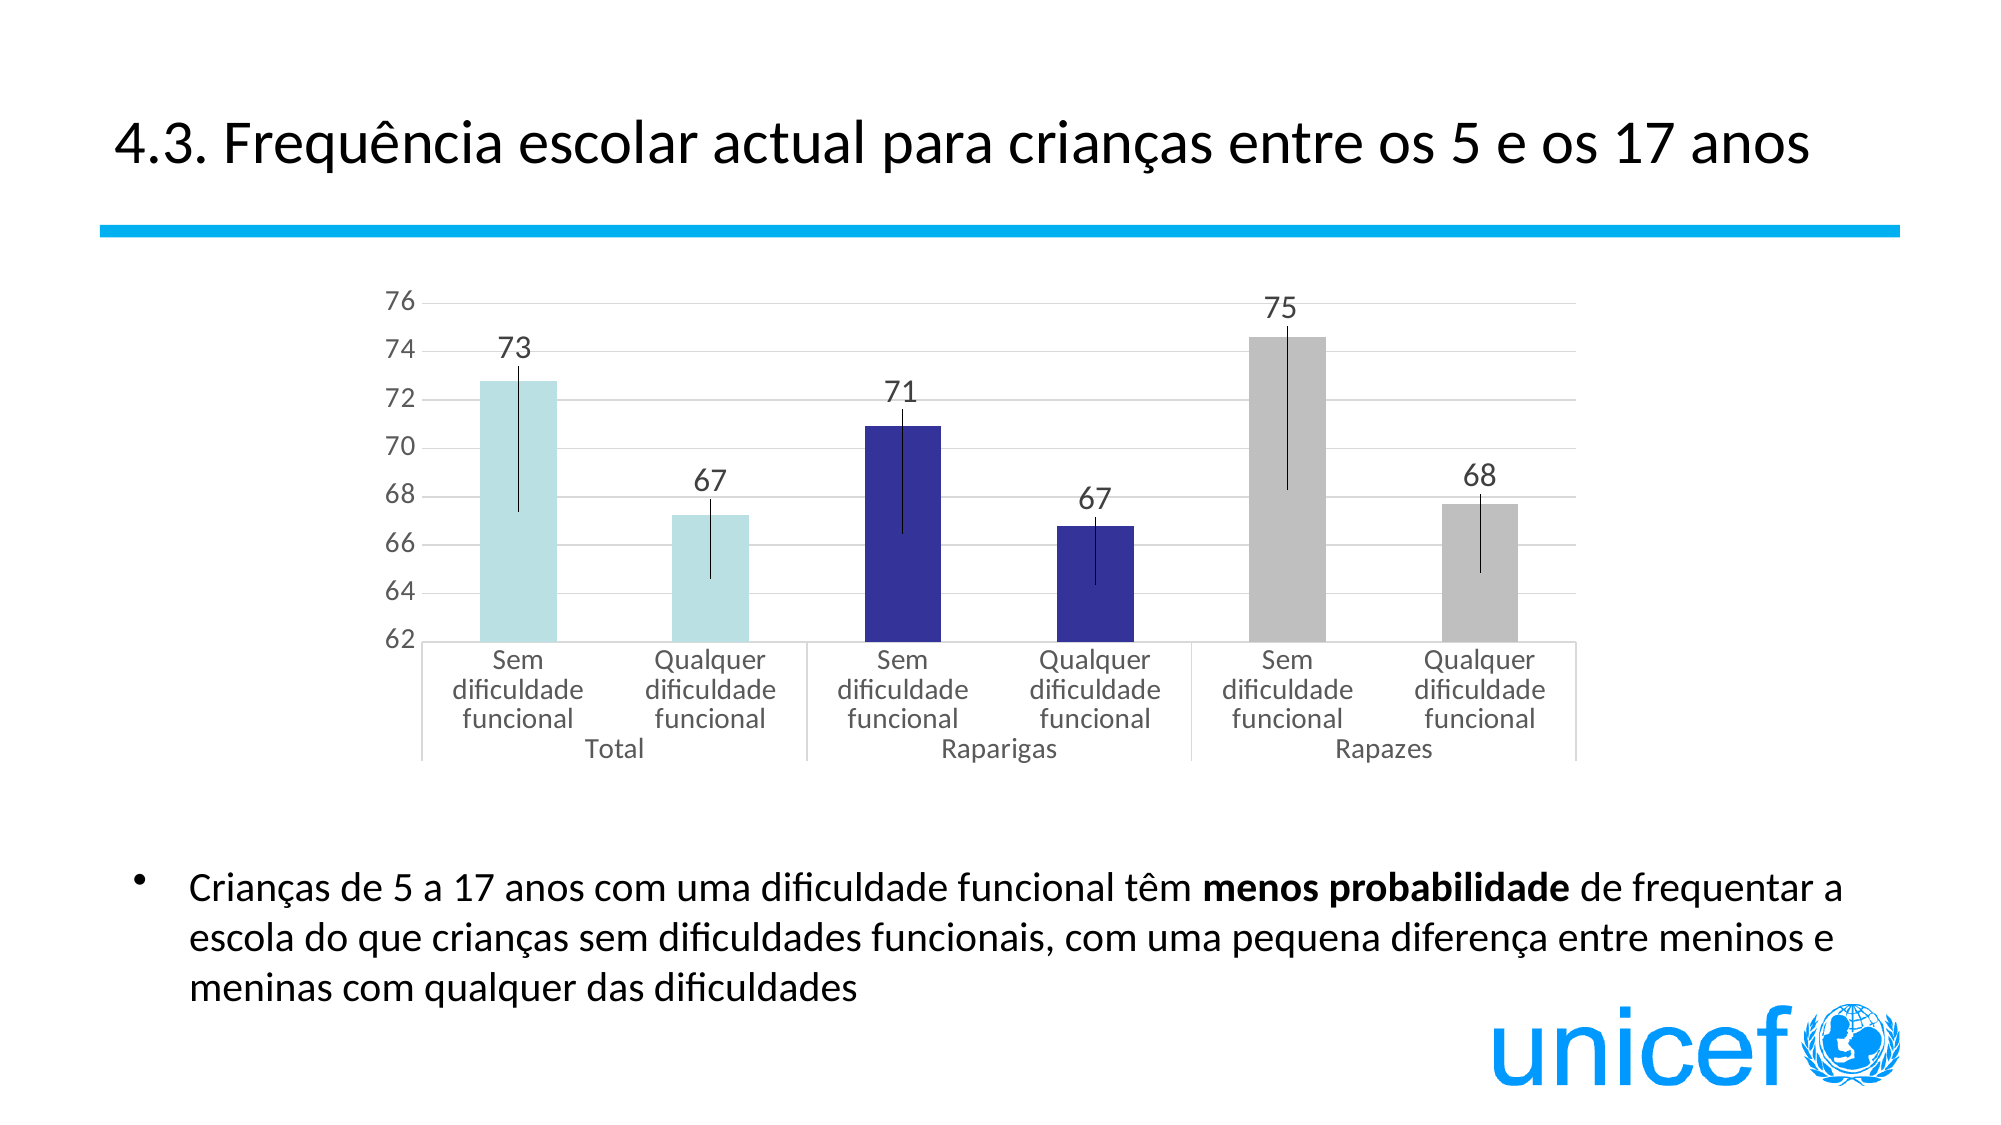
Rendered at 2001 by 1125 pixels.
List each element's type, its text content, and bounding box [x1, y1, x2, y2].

title 4.3. Frequência escolar actual para crianças entre os 5 e os 17 anos [99, 45, 1928, 233]
list Crianças de 5 a 17 anos com uma dificuldade funcional têm menos probabilidade de frequentar a escola do que crianças sem dificuldades funcionais, com uma pequena diferença entre meninos e meninas com qualquer das dificuldades [117, 851, 1946, 1040]
chart [332, 272, 1581, 798]
picture [1494, 1040, 1900, 1086]
